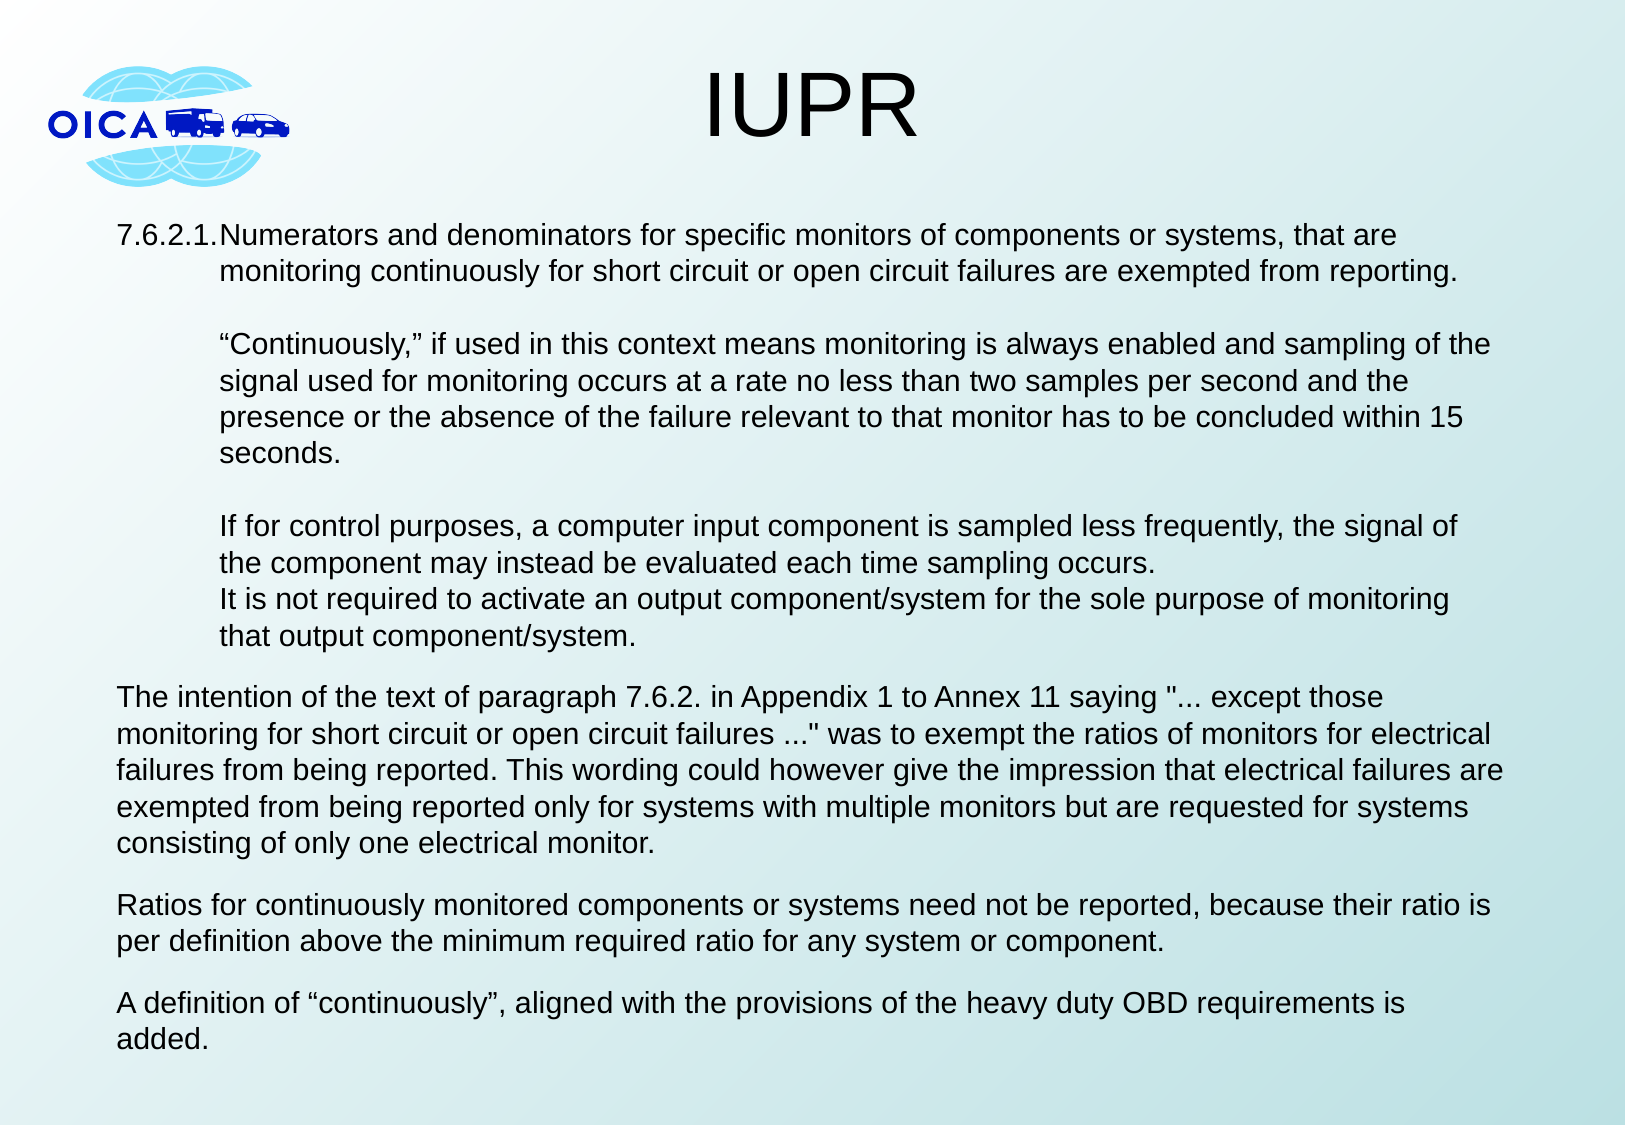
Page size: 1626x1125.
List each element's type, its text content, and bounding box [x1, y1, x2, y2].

picture [40, 62, 298, 191]
title IUPR [81, 36, 1544, 188]
list 7.6.2.1. Numerators and denominators for specific monitors of components or systems, that are monitoring continuously for short circuit or open circuit failures are exempted from reporting. “Continuously,” if used in this context means monitoring is always enabled and sampling of the signal used for monitoring occurs at a rate no less than two samples per second and the presence or the absence of the failure relevant to that monitor has to be concluded within 15 seconds. If for control purposes, a computer input component is sampled less frequently, the signal of the component may instead be evaluated each time sampling occurs. It is not required to activate an output component/system for the sole purpose of monitoring that output component/system. The intention of the text of paragraph 7.6.2. in Appendix 1 to Annex 11 saying "... except those monitoring for short circuit or open circuit failures ..." was to exempt the ratios of monitors for electrical failures from being reported. This wording could however give the impression that electrical failures are exempted from being reported only for systems with multiple monitors but are requested for systems consisting of only one electrical monitor. Ratios for continuously monitored components or systems need not be reported, because their ratio is per definition above the minimum required ratio for any system or component. A definition of “continuously”, aligned with the provisions of the heavy duty OBD requirements is added. [101, 206, 1523, 1036]
